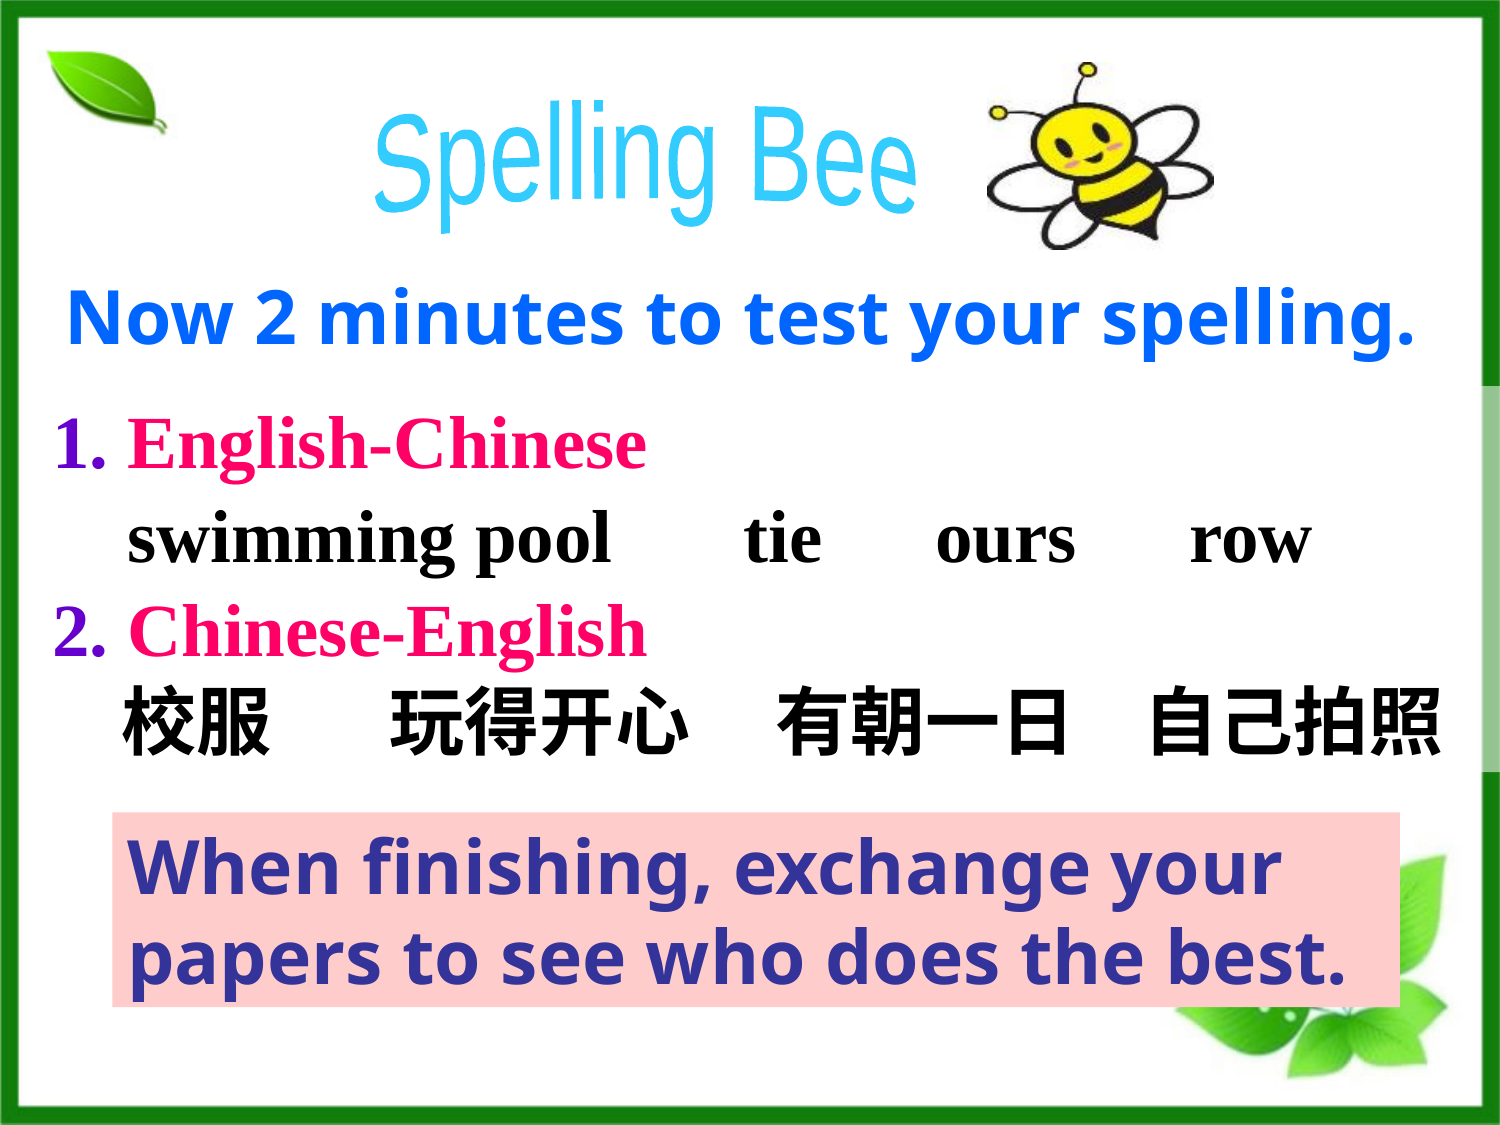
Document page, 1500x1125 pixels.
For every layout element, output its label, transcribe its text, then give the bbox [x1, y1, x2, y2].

text_box 1. English-Chinese swimming pool tie ours row 2. Chinese-English 校服 玩得开心 有朝一日 自己拍照 [37, 386, 1500, 773]
picture [0, 0, 1500, 1125]
text_box Now 2 minutes to test your spelling. [49, 262, 1463, 368]
text_box When finishing, exchange your papers to see who does the best. [112, 812, 1400, 1008]
